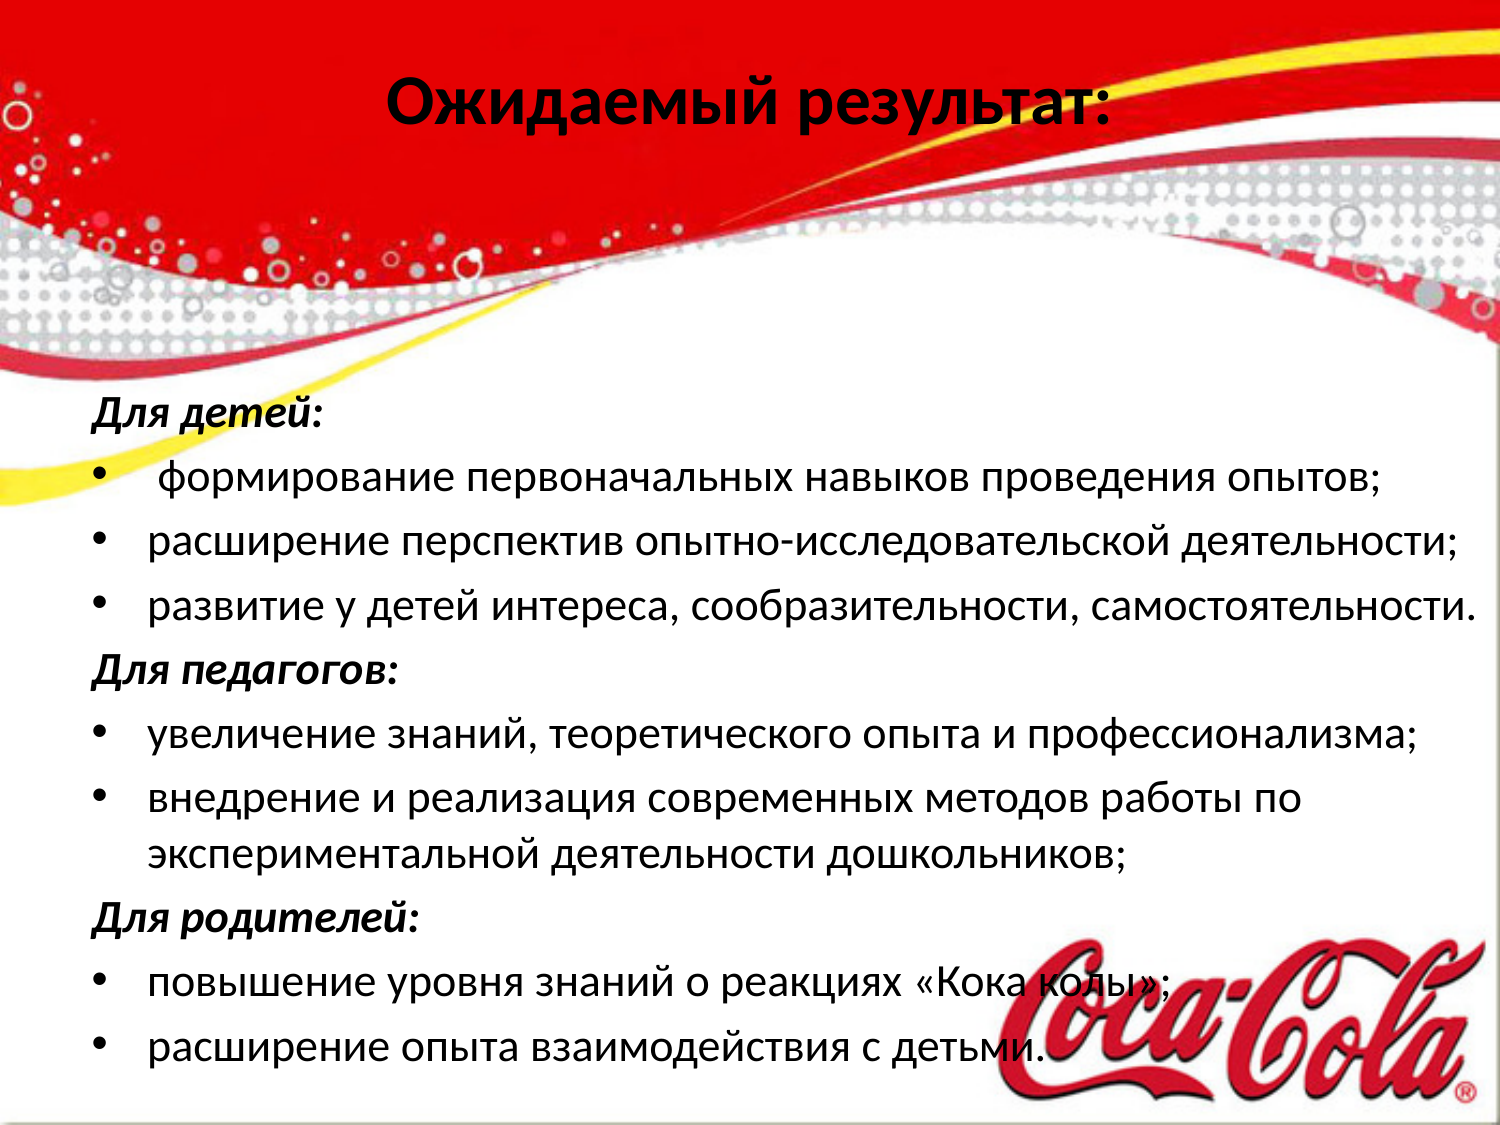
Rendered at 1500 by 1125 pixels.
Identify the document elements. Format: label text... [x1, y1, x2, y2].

list Для детей: формирование первоначальных навыков проведения опытов; расширение перспектив опытно-исследовательской деятельности; развитие у детей интереса, сообразительности, самостоятельности. Для педагогов: увеличение знаний, теоретического опыта и профессионализма; внедрение и реализация современных методов работы по экспериментальной деятельности дошкольников; Для родителей: повышение уровня знаний о реакциях «Кока колы»; расширение опыта взаимодействия с детьми. [76, 373, 1500, 1125]
title Ожидаемый результат: [75, 45, 1425, 233]
picture [0, 0, 1500, 1125]
